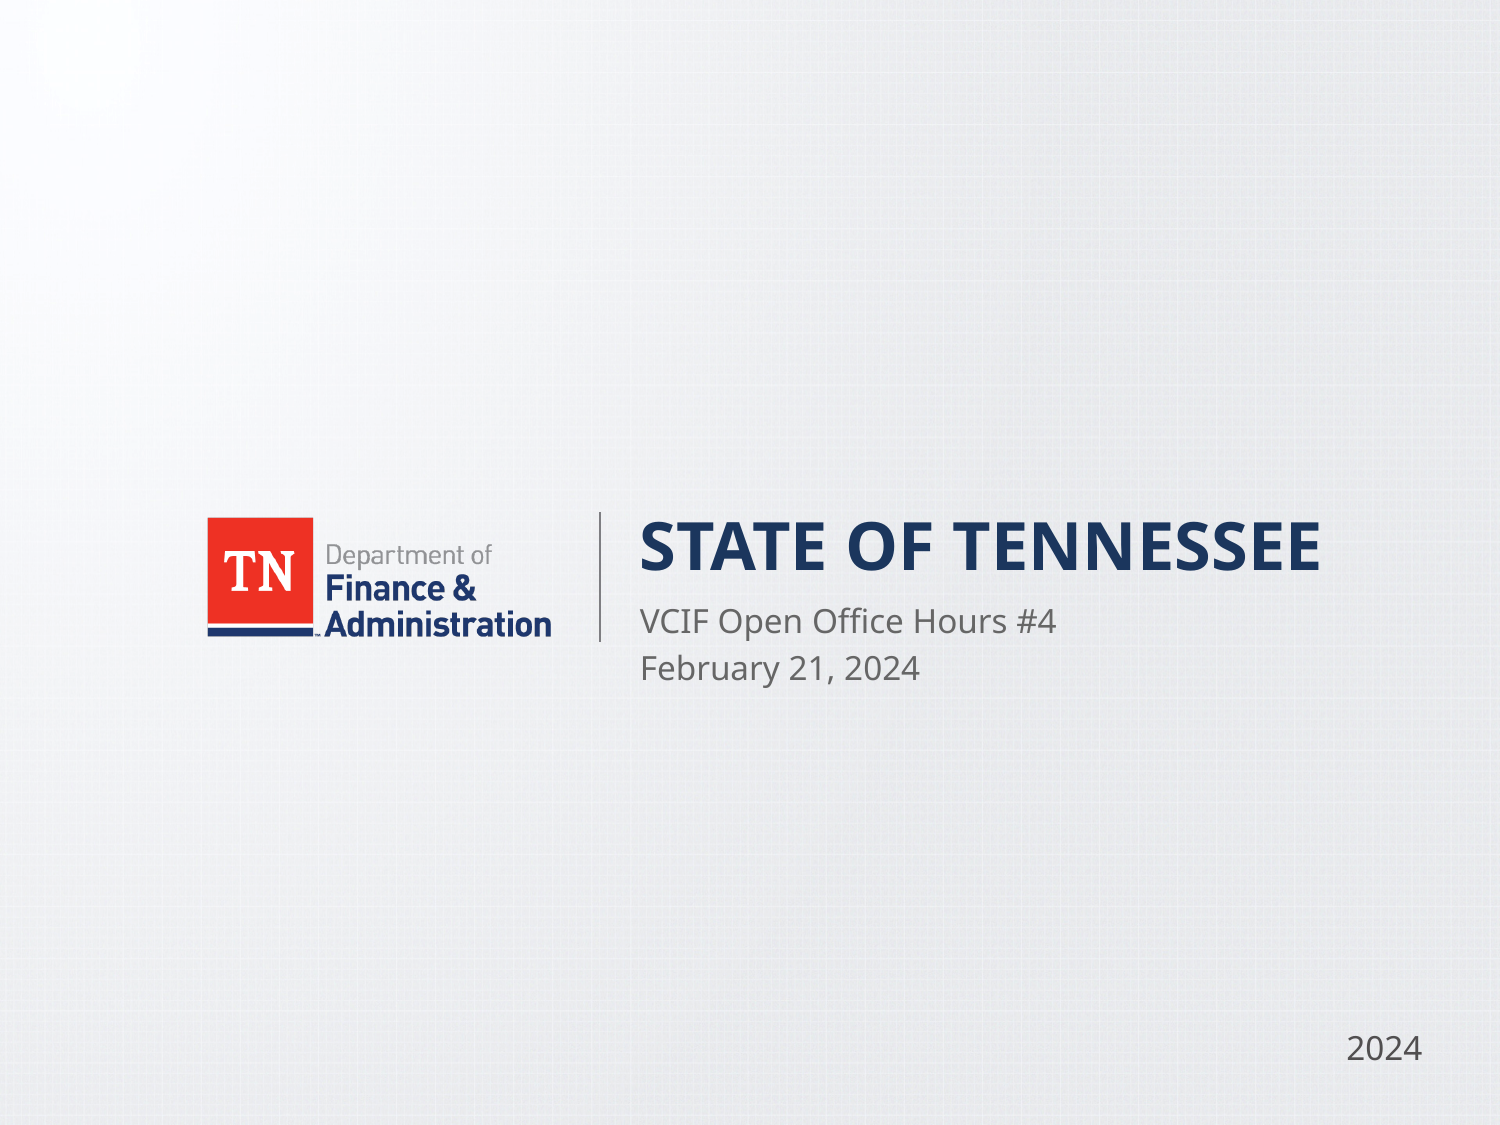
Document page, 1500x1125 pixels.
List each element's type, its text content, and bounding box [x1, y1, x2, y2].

list VCIF Open Office Hours #4 February 21, 2024 [624, 588, 1275, 700]
list 2024 [1037, 999, 1438, 1075]
title STATE OF TENNESSEE [624, 500, 1475, 588]
picture [0, 0, 1500, 1125]
